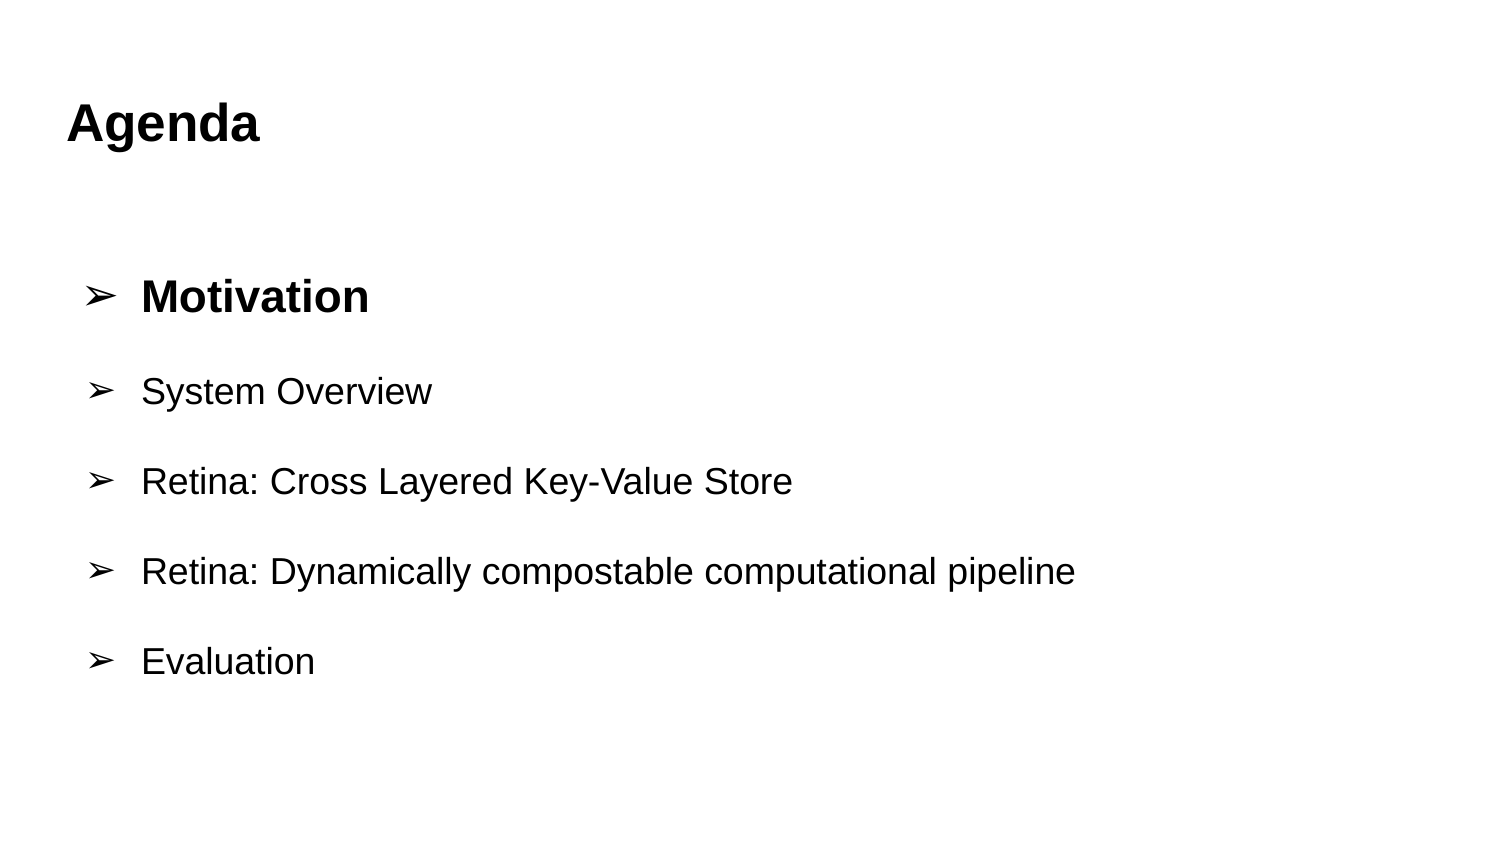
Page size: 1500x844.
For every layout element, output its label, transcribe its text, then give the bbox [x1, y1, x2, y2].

title Agenda [51, 72, 1449, 166]
list Motivation System Overview Retina: Cross Layered Key-Value Store Retina: Dynamically compostable computational pipeline Evaluation [51, 166, 1449, 728]
